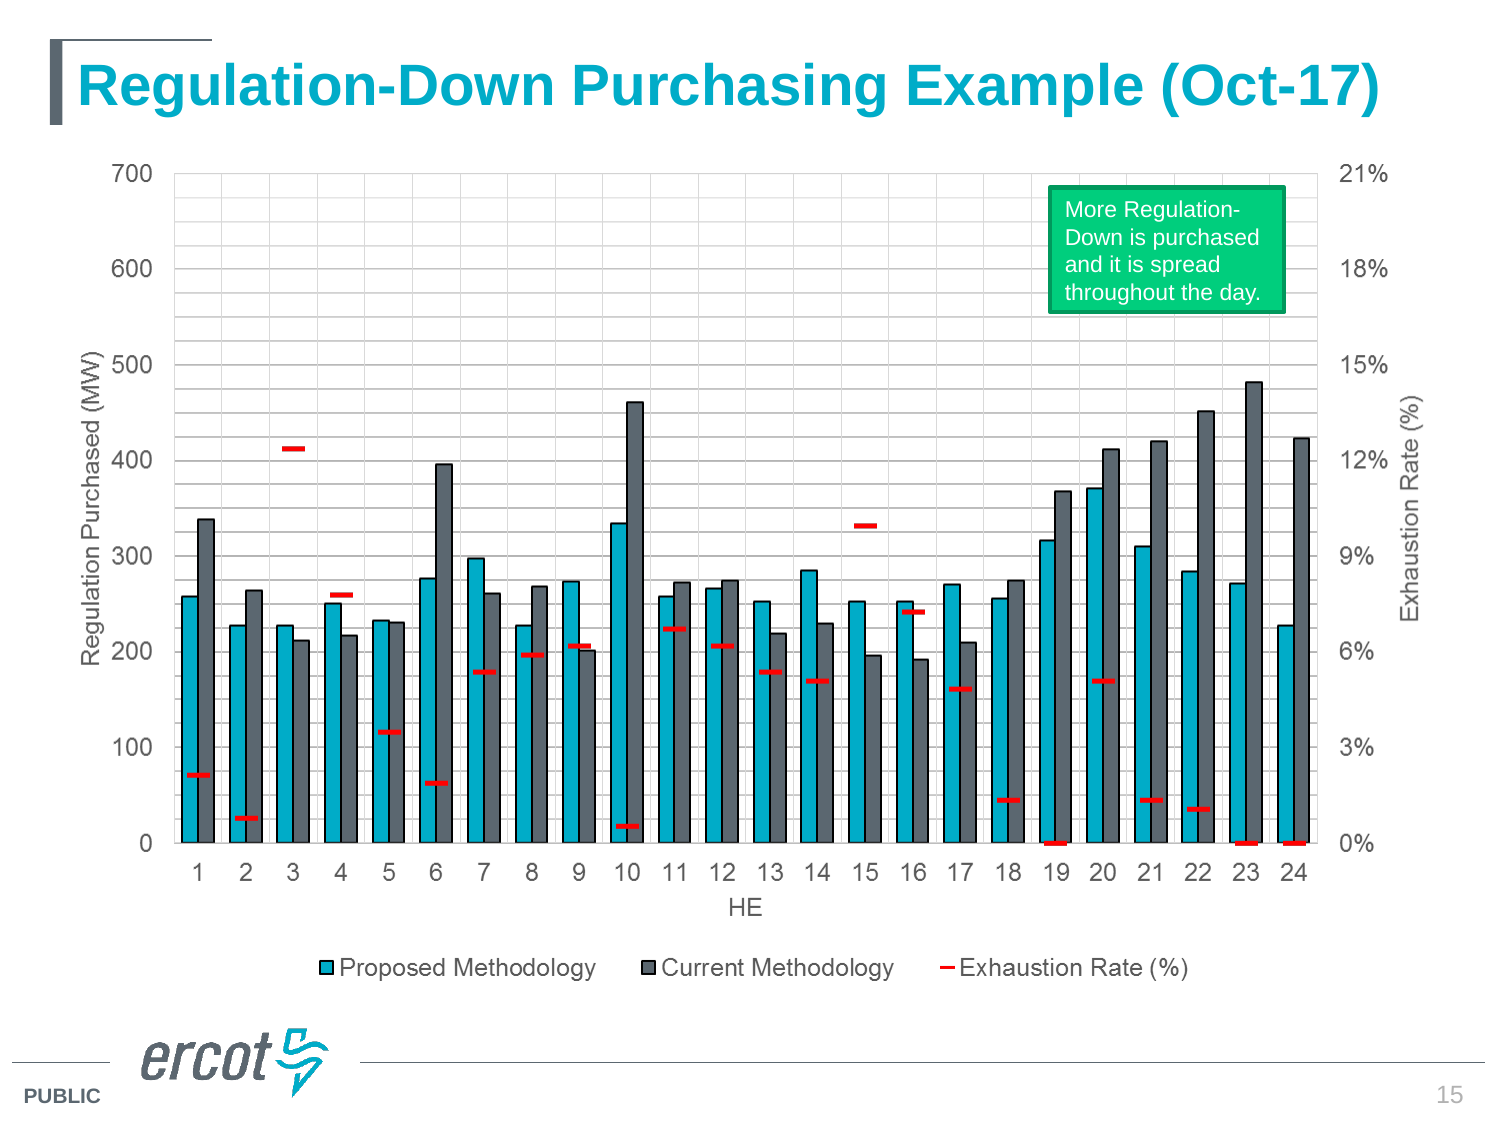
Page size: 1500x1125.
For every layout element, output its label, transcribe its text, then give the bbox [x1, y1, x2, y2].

title Regulation-Down Purchasing Example (Oct-17) [62, 39, 1450, 125]
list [49, 149, 1451, 1001]
slide_number 15 [1412, 1076, 1488, 1112]
picture [137, 1024, 332, 1100]
